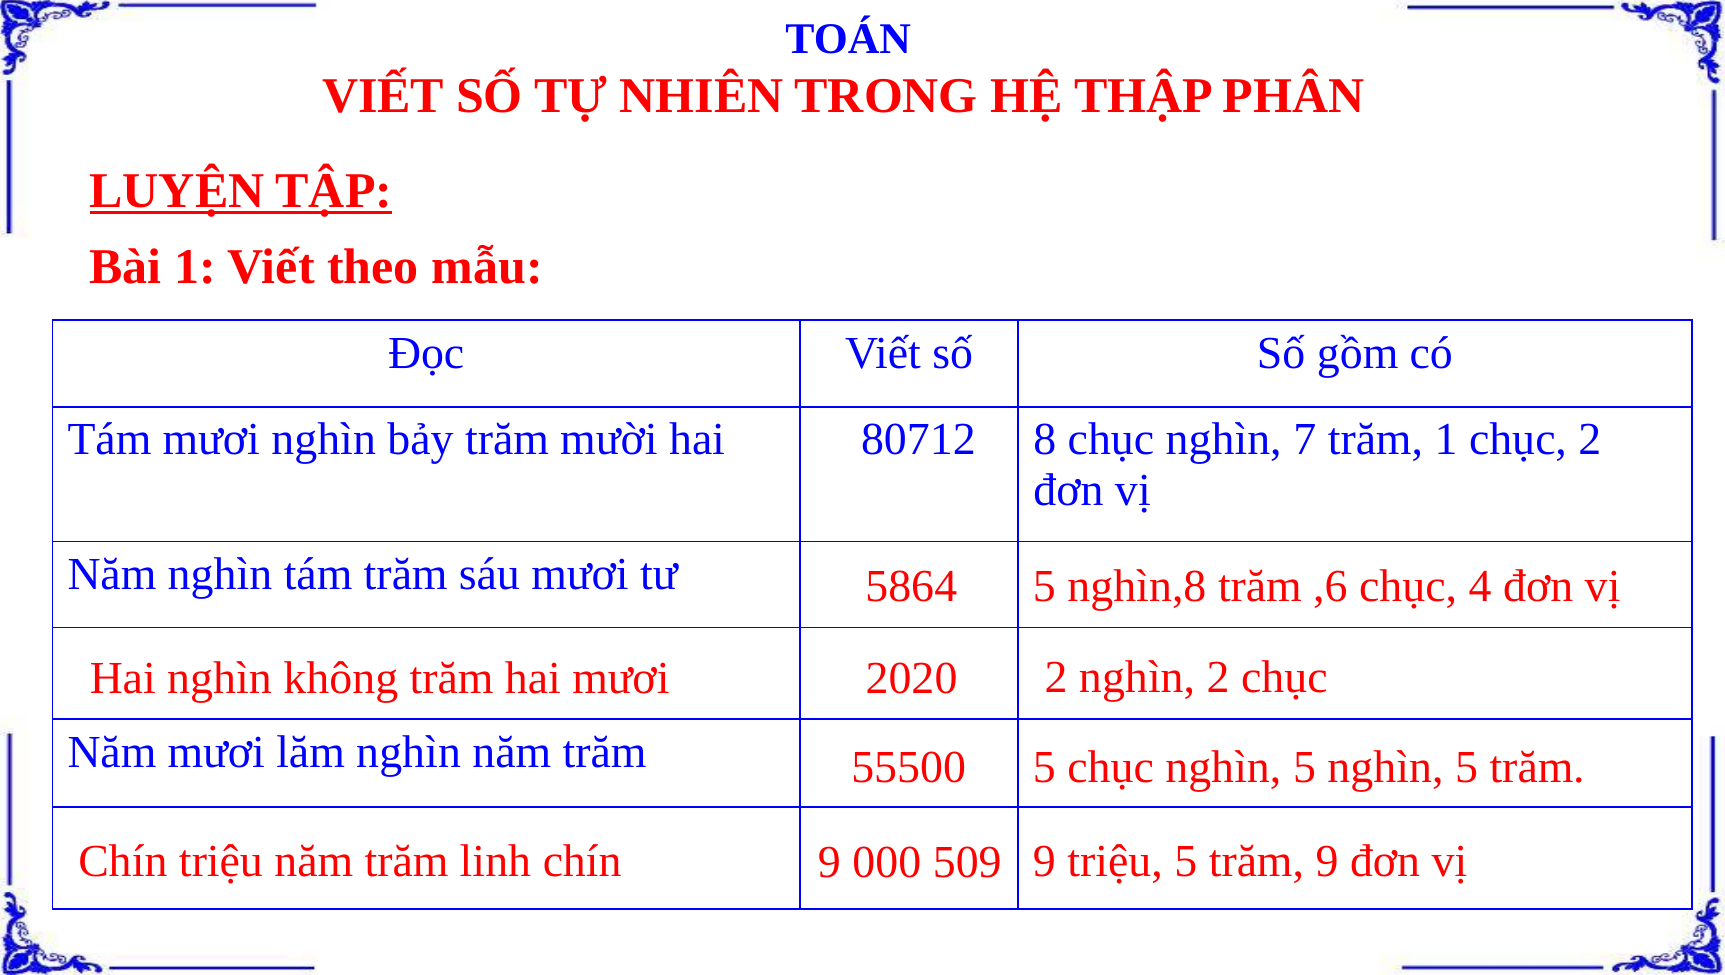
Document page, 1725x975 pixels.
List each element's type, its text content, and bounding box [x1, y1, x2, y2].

table_cell Tám mươi nghìn bảy trăm mười hai [53, 408, 799, 541]
picture [0, 0, 1725, 975]
text_box 2020 [824, 640, 1000, 711]
text_box 5864 [823, 547, 999, 618]
table_cell [53, 808, 799, 908]
table_cell 8 chục nghìn, 7 trăm, 1 chục, 2 đơn vị [1019, 408, 1691, 541]
table_cell [1019, 628, 1691, 718]
text_box Hai nghìn không trăm hai mươi [74, 640, 793, 711]
text_box 9 triệu, 5 trăm, 9 đơn vị [1018, 823, 1594, 894]
text_box LUYỆN TẬP: [75, 150, 440, 226]
table_cell [53, 628, 799, 718]
table_cell Năm mươi lăm nghìn năm trăm [53, 720, 799, 806]
table_cell [801, 720, 1017, 806]
text_box 5 chục nghìn, 5 nghìn, 5 trăm. [1018, 729, 1662, 799]
text_box 5 nghìn,8 trăm ,6 chục, 4 đơn vị [1018, 547, 1690, 618]
table_cell [801, 808, 1017, 908]
table_cell [1019, 720, 1691, 806]
text_box Chín triệu năm trăm linh chín [63, 823, 770, 894]
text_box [301, 2, 1386, 131]
table_cell Năm nghìn tám trăm sáu mươi tư [53, 542, 799, 627]
text_box Bài 1: Viết theo mẫu: [75, 226, 565, 301]
table_cell [801, 628, 1017, 718]
text_box 9 000 509 [803, 824, 1018, 894]
table_cell [801, 542, 1017, 627]
table_header Đọc [53, 321, 799, 406]
table_cell [1019, 808, 1691, 908]
text_box 2 nghìn, 2 chục [1029, 639, 1455, 709]
table_header Số gồm có [1019, 321, 1691, 406]
table_cell 80712 [801, 408, 1017, 541]
table_cell [1019, 542, 1691, 627]
table_header Viết số [801, 321, 1017, 406]
text_box 55500 [811, 729, 1006, 799]
